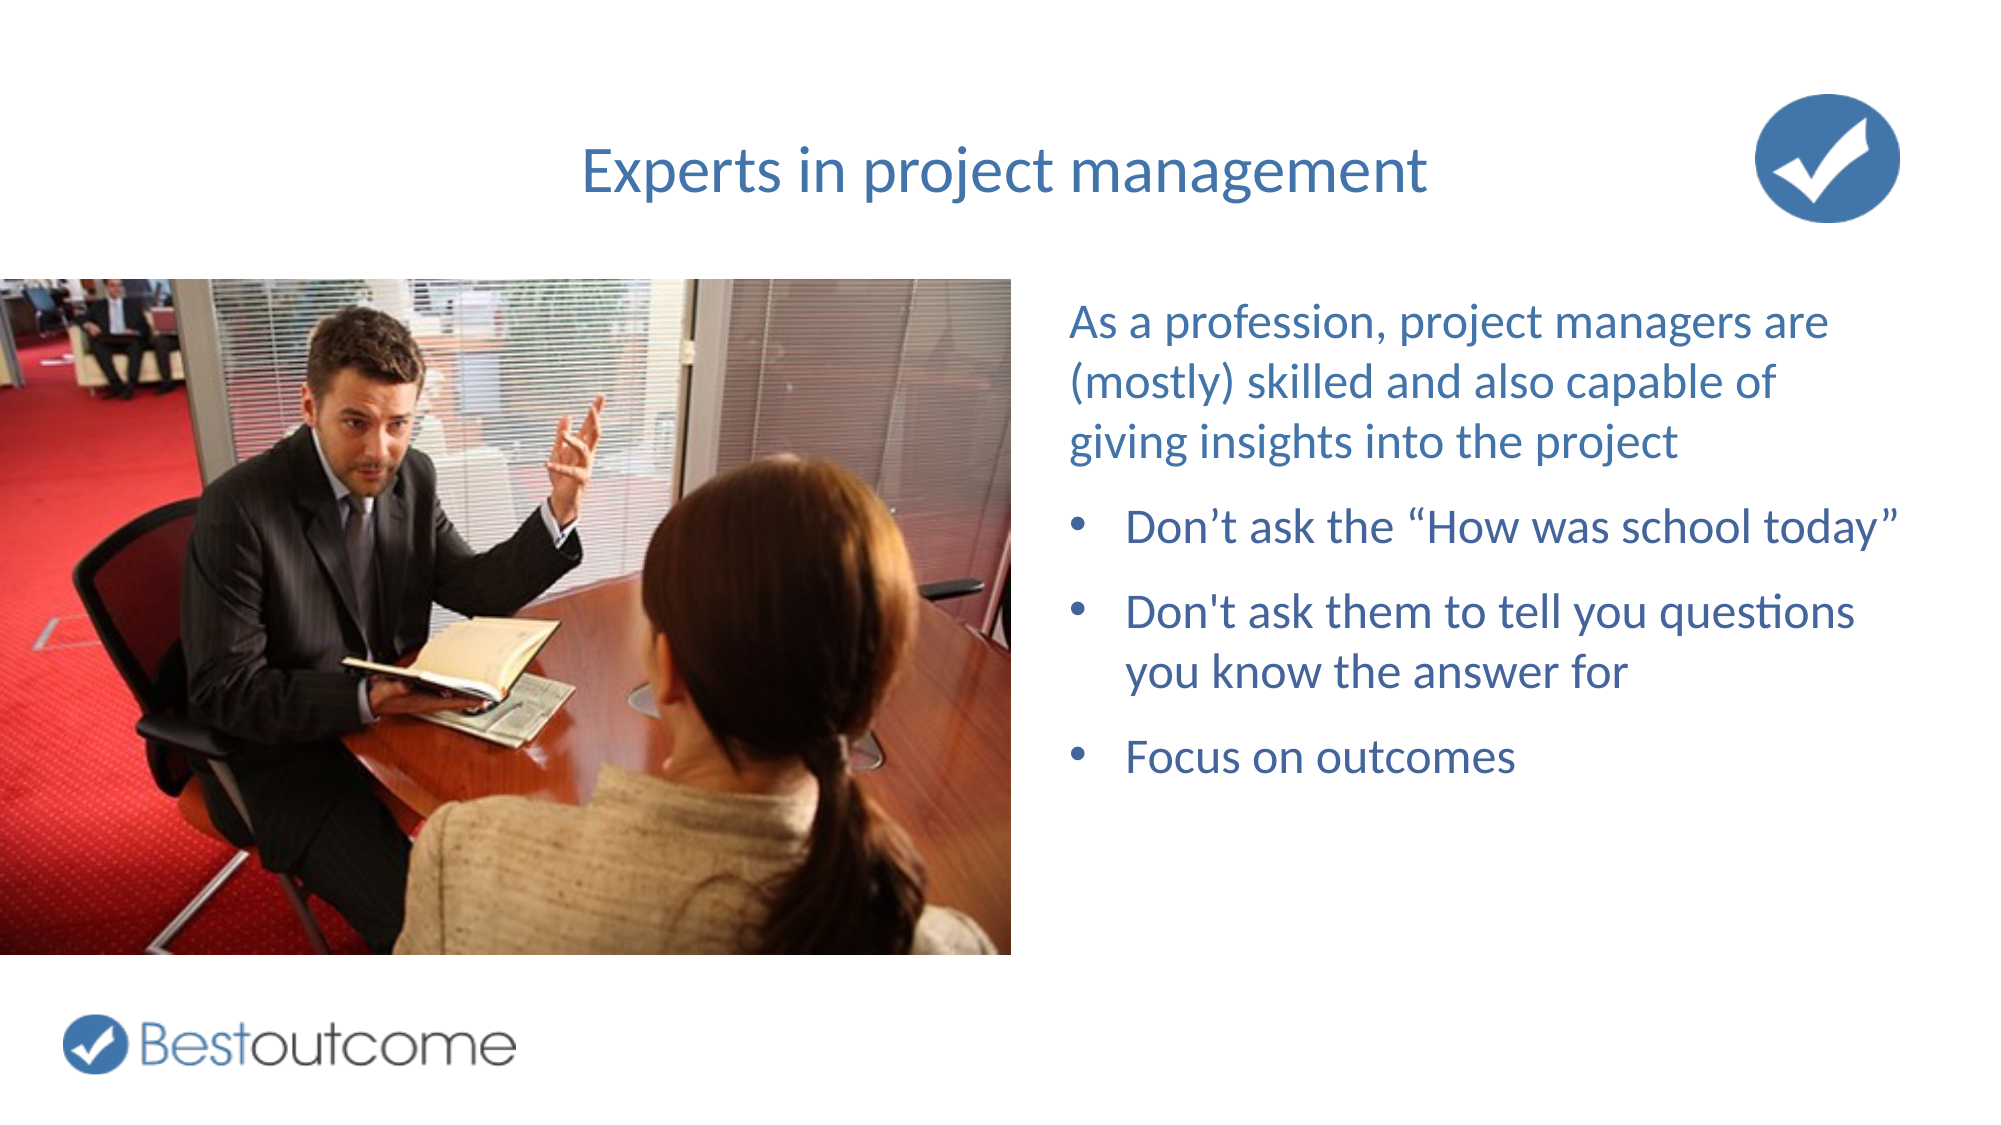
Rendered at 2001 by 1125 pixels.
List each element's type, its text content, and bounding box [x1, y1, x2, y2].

title Experts in project management [94, 109, 1917, 237]
picture [0, 278, 1011, 955]
list As a profession, project managers are (mostly) skilled and also capable of giving insights into the project Don’t ask the “How was school today” Don't ask them to tell you questions you know the answer for Focus on outcomes [1054, 280, 1917, 955]
picture [1755, 94, 1900, 109]
picture [63, 1013, 516, 1078]
